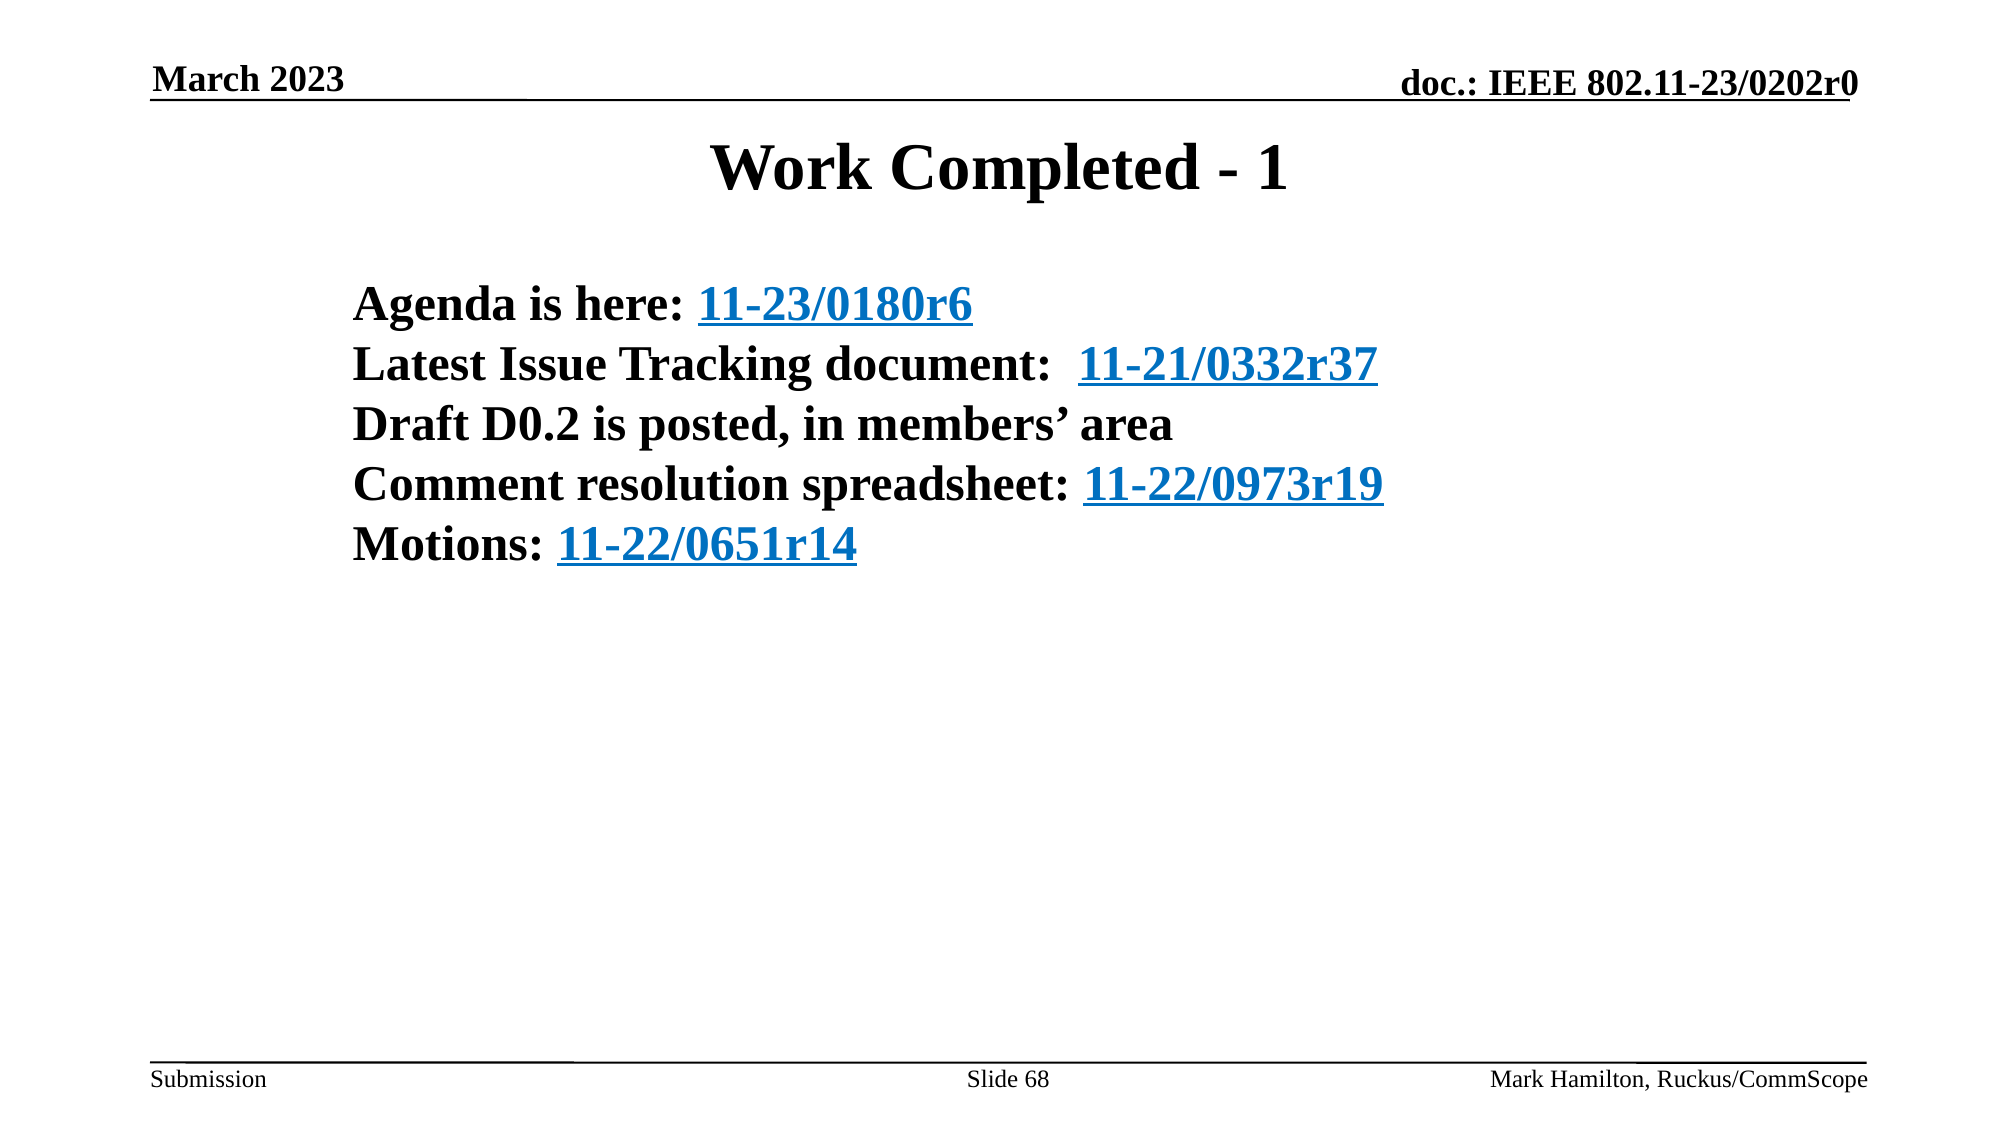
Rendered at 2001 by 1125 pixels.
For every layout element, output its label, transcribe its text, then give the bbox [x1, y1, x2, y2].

slide_number Slide 68 [950, 1061, 1067, 1123]
list Agenda is here: 11-23/0180r6 Latest Issue Tracking document: 11-21/0332r37 Draft D0.2 is posted, in members’ area Comment resolution spreadsheet: 11-22/0973r19 Motions: 11-22/0651r14 [337, 262, 1688, 1063]
title Work Completed - 1 [362, 112, 1638, 213]
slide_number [152, 54, 563, 100]
footer Mark Hamilton, Ruckus/CommScope [1171, 1061, 1869, 1093]
